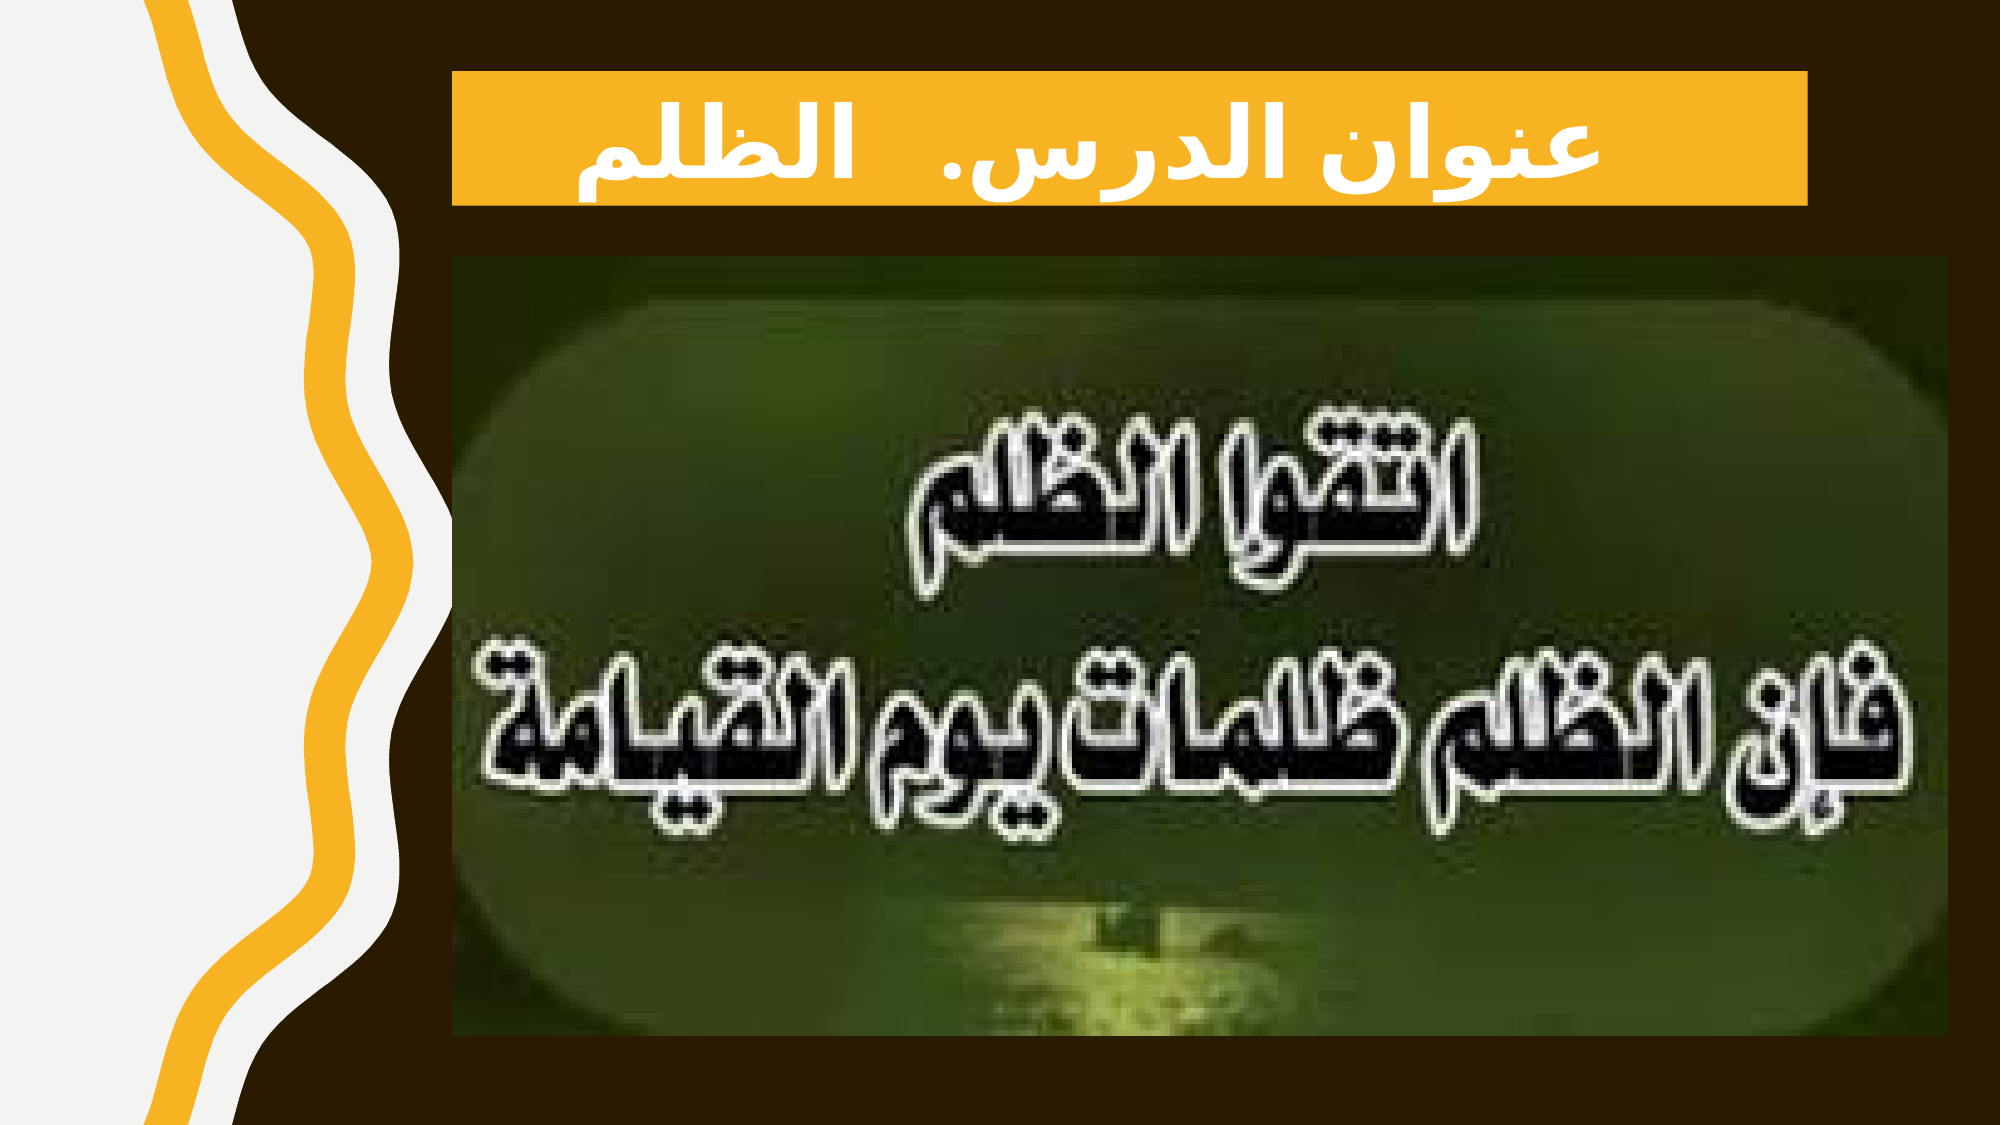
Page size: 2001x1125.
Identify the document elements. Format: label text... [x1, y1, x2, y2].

text_box عنوان الدرس. الظلم [452, 71, 1808, 206]
picture [452, 255, 1948, 1036]
